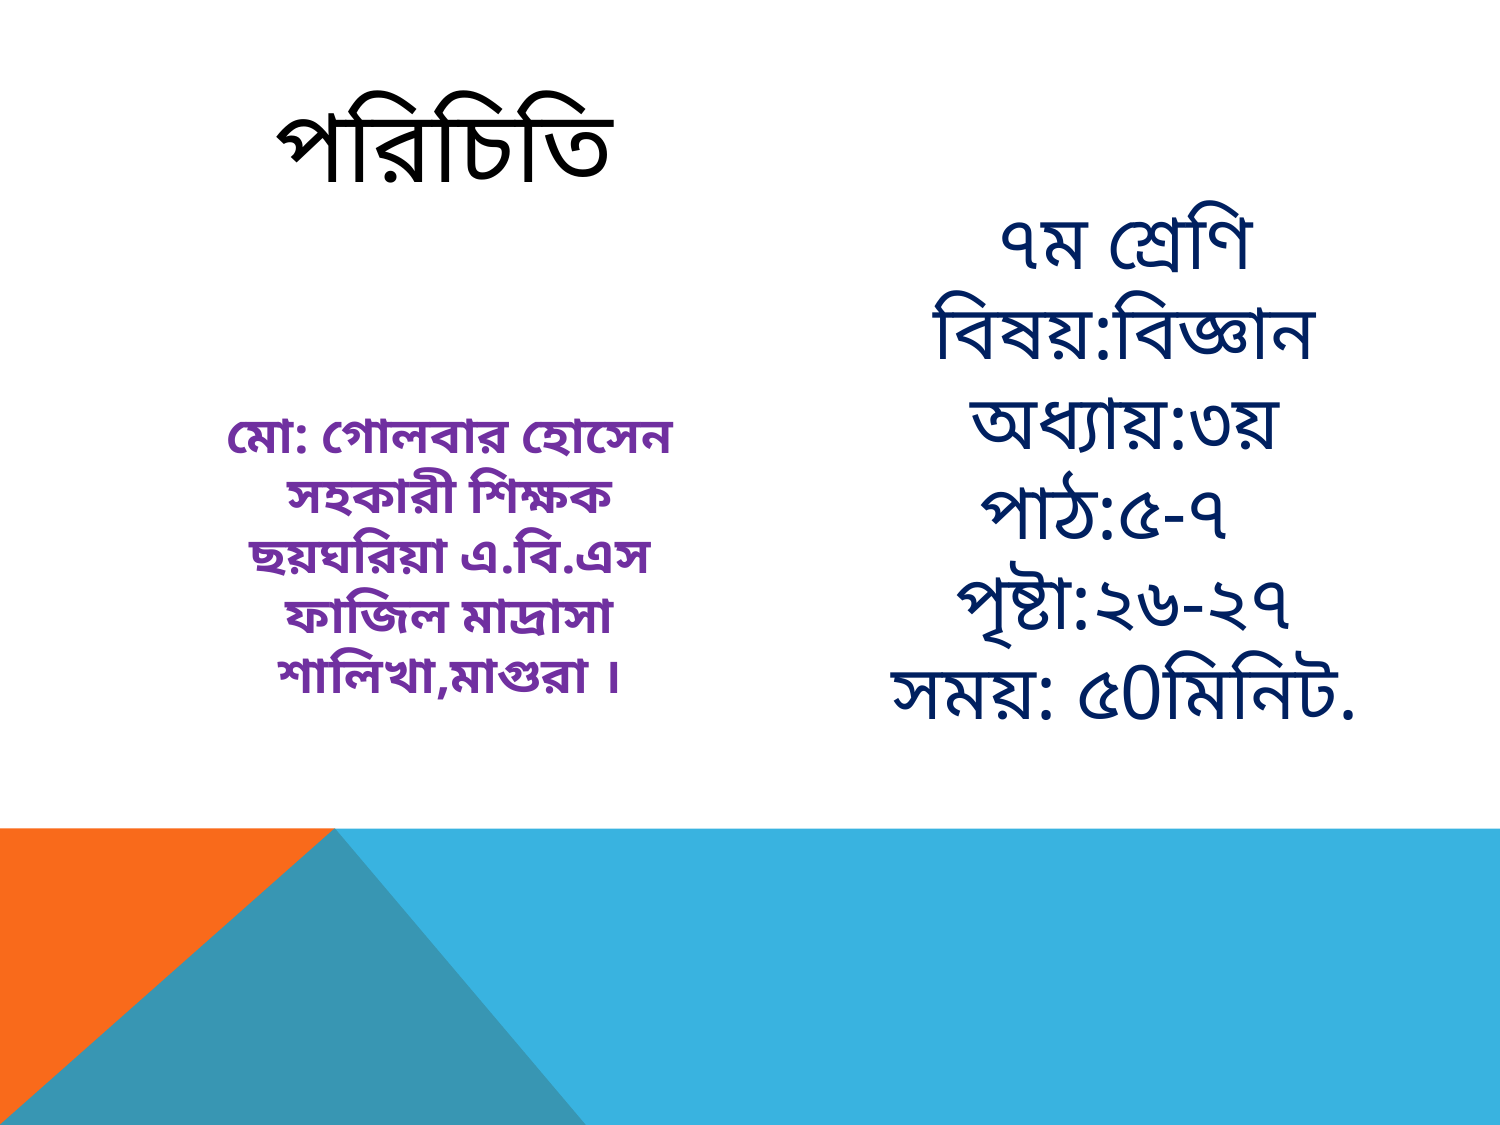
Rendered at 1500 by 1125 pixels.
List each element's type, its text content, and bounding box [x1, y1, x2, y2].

text_box মো: গোলবার হোসেন সহকারী শিক্ষক ছয়ঘরিয়া এ.বি.এস ফাজিল মাদ্রাসা শালিখা,মাগুরা । [162, 395, 738, 711]
text_box ৭ম শ্রেণি বিষয়:বিজ্ঞান অধ্যায়:৩য় পাঠ:৫-৭ পৃষ্টা:২৬-২৭ সময়: ৫0মিনিট. [862, 187, 1388, 788]
text_box পরিচিতি [99, 75, 788, 210]
